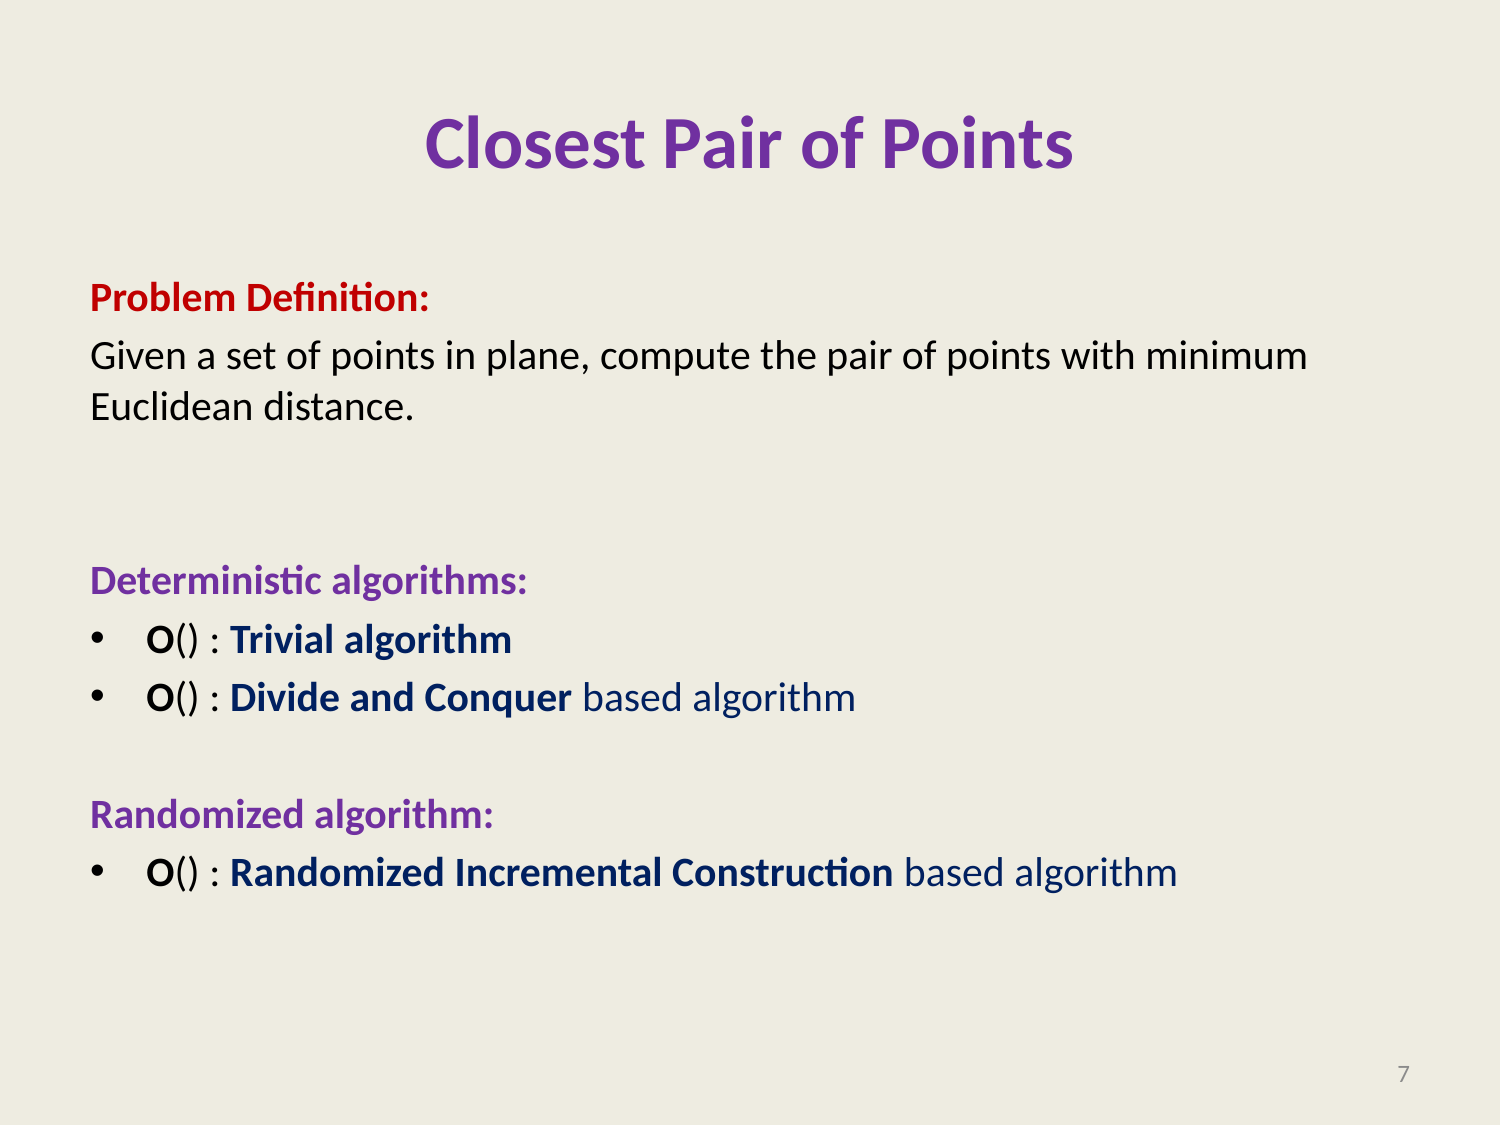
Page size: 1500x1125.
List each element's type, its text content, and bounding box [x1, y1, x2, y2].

slide_number 7 [1074, 1042, 1425, 1103]
title Closest Pair of Points [75, 45, 1425, 233]
